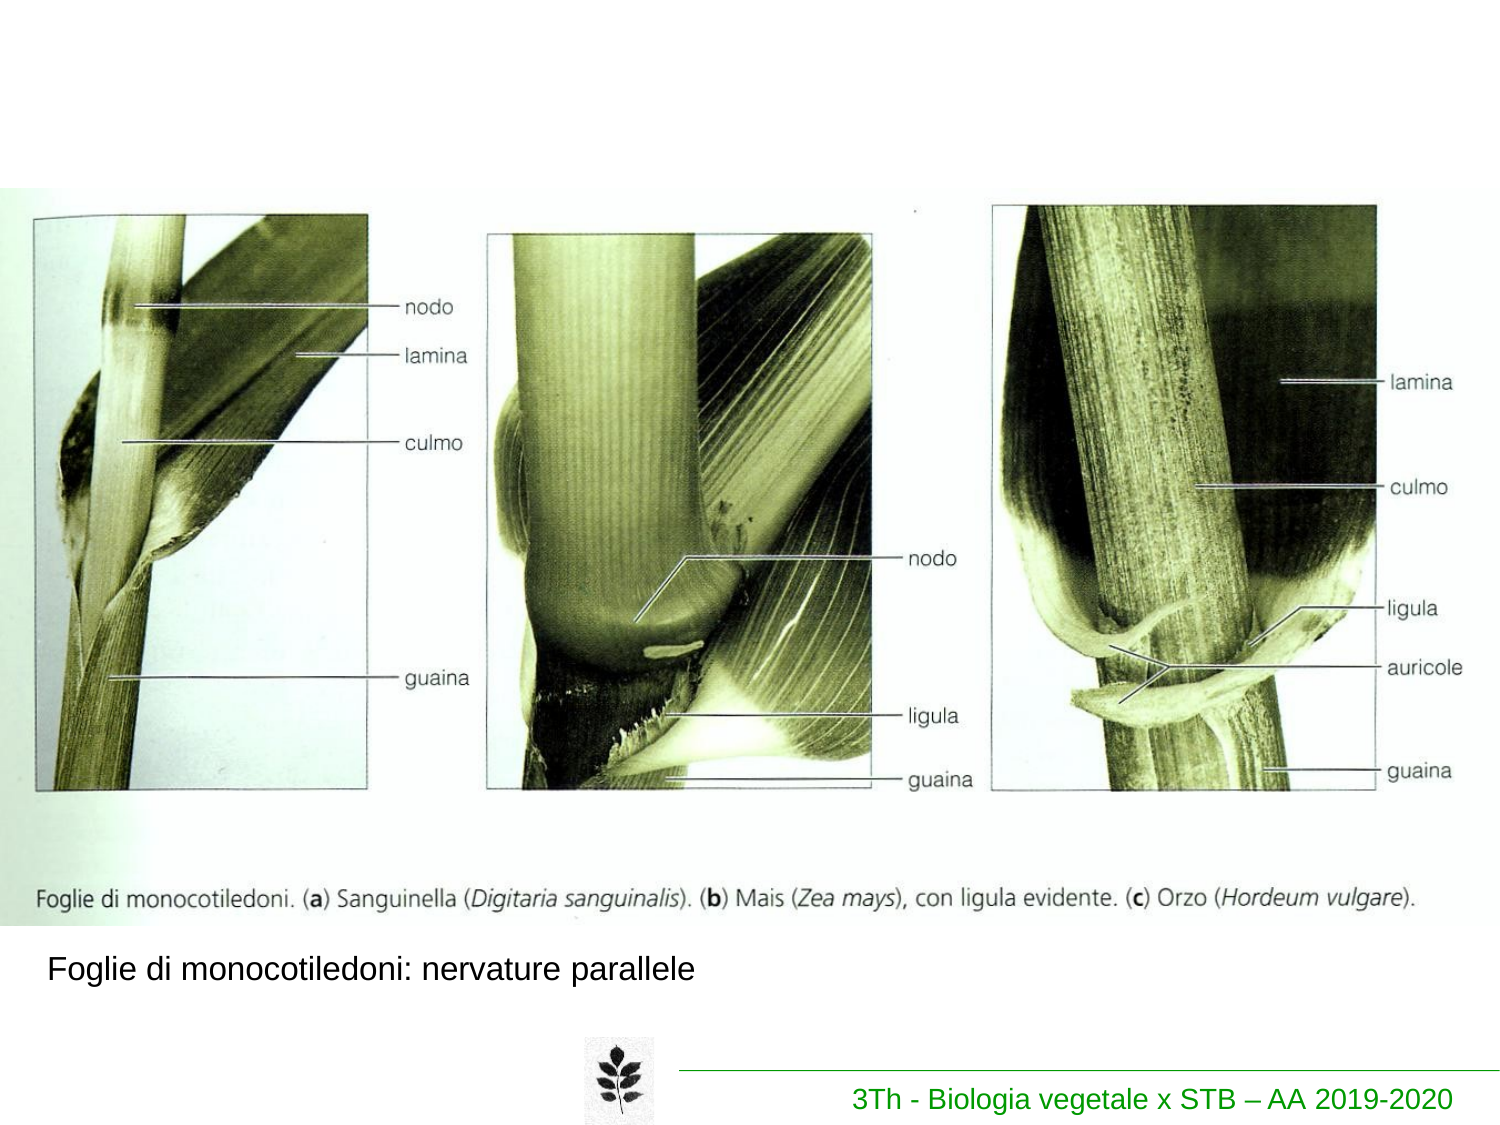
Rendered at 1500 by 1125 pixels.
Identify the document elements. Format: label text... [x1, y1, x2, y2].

text_box Foglie di monocotiledoni: nervature parallele [44, 945, 702, 987]
text_box [0, 188, 1500, 926]
text_box [584, 1037, 655, 1125]
footer 3Th - Biologia vegetale x STB – AA 2019-2020 [849, 1081, 1487, 1125]
